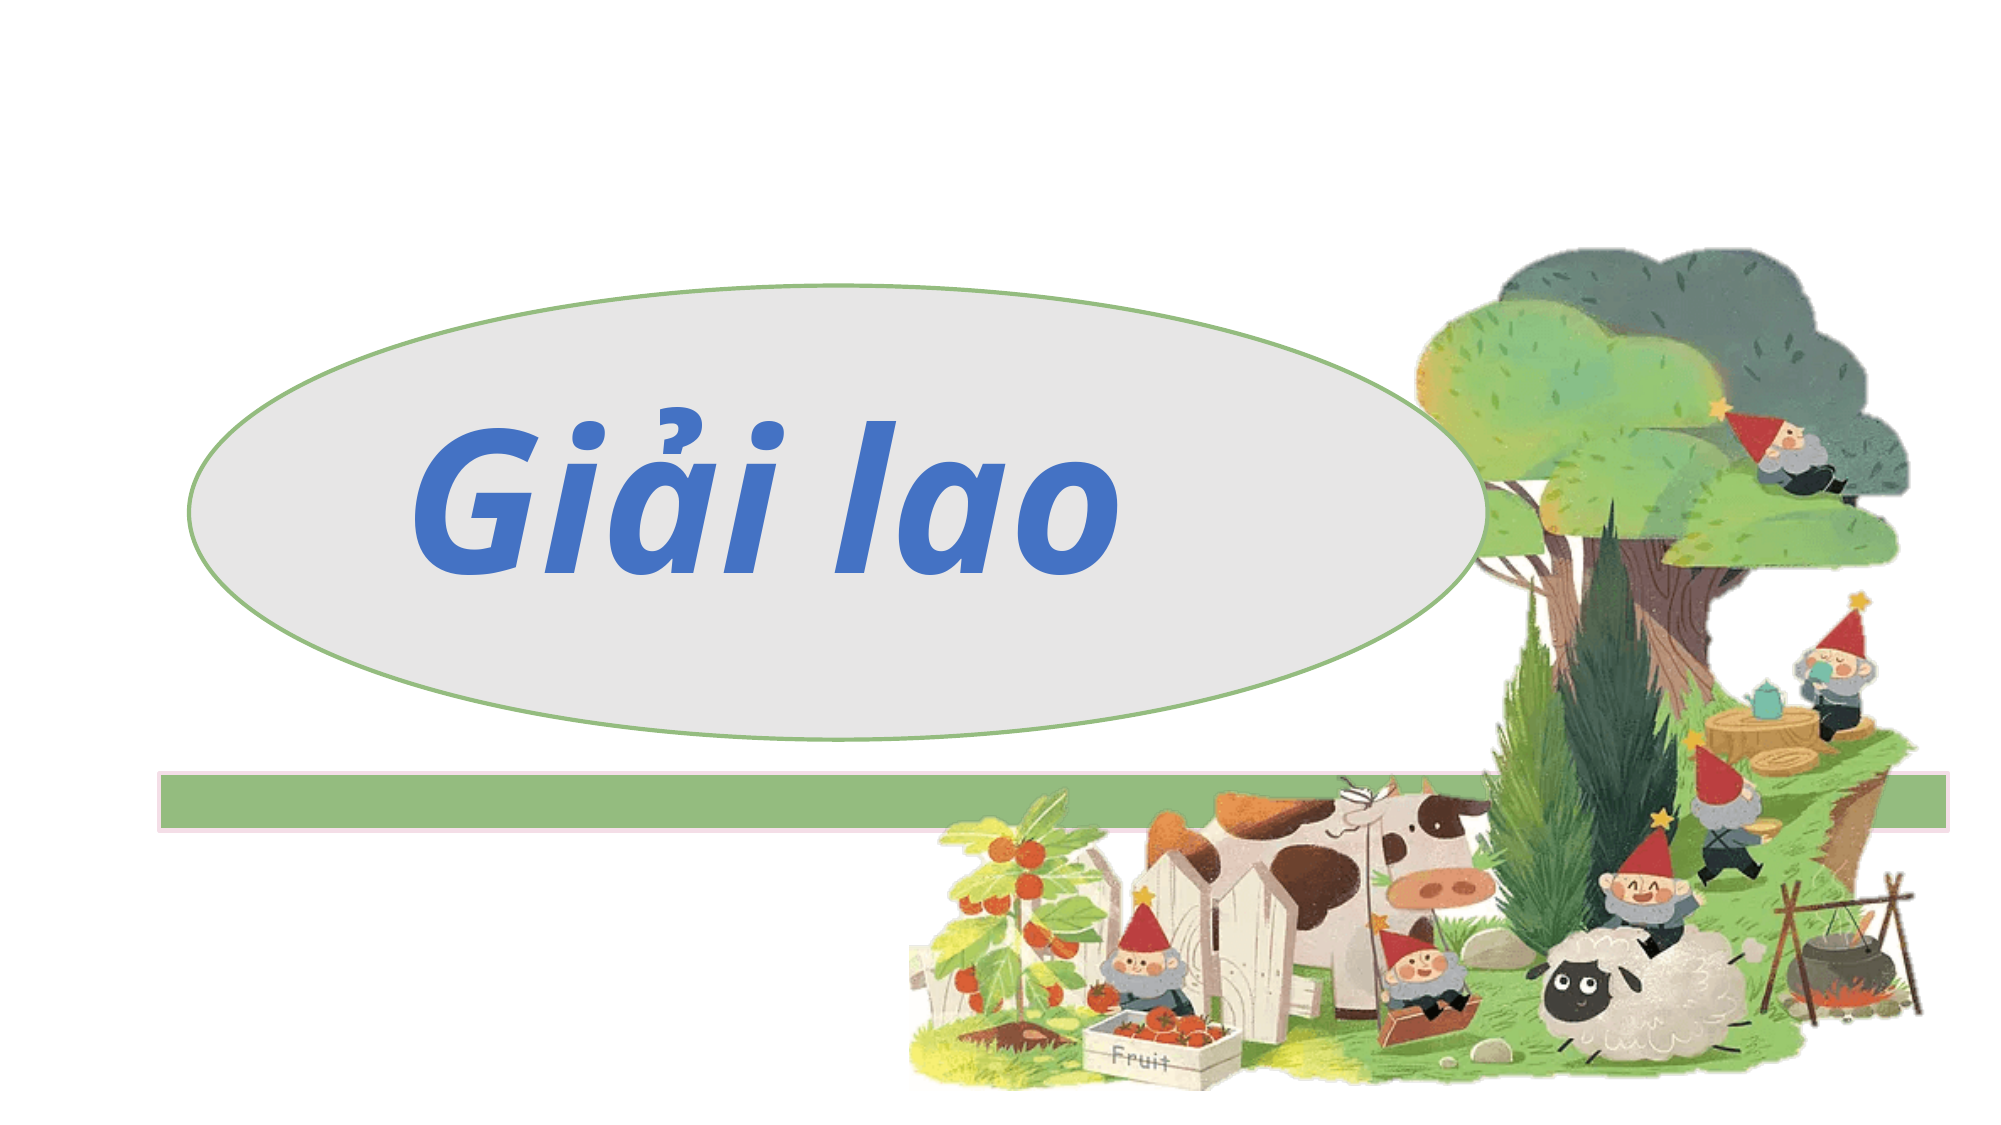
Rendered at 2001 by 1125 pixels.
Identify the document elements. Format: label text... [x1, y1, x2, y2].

text_box Giải lao [388, 365, 903, 621]
text_box [157, 771, 903, 833]
picture [908, 105, 2000, 1091]
text_box [186, 283, 903, 742]
